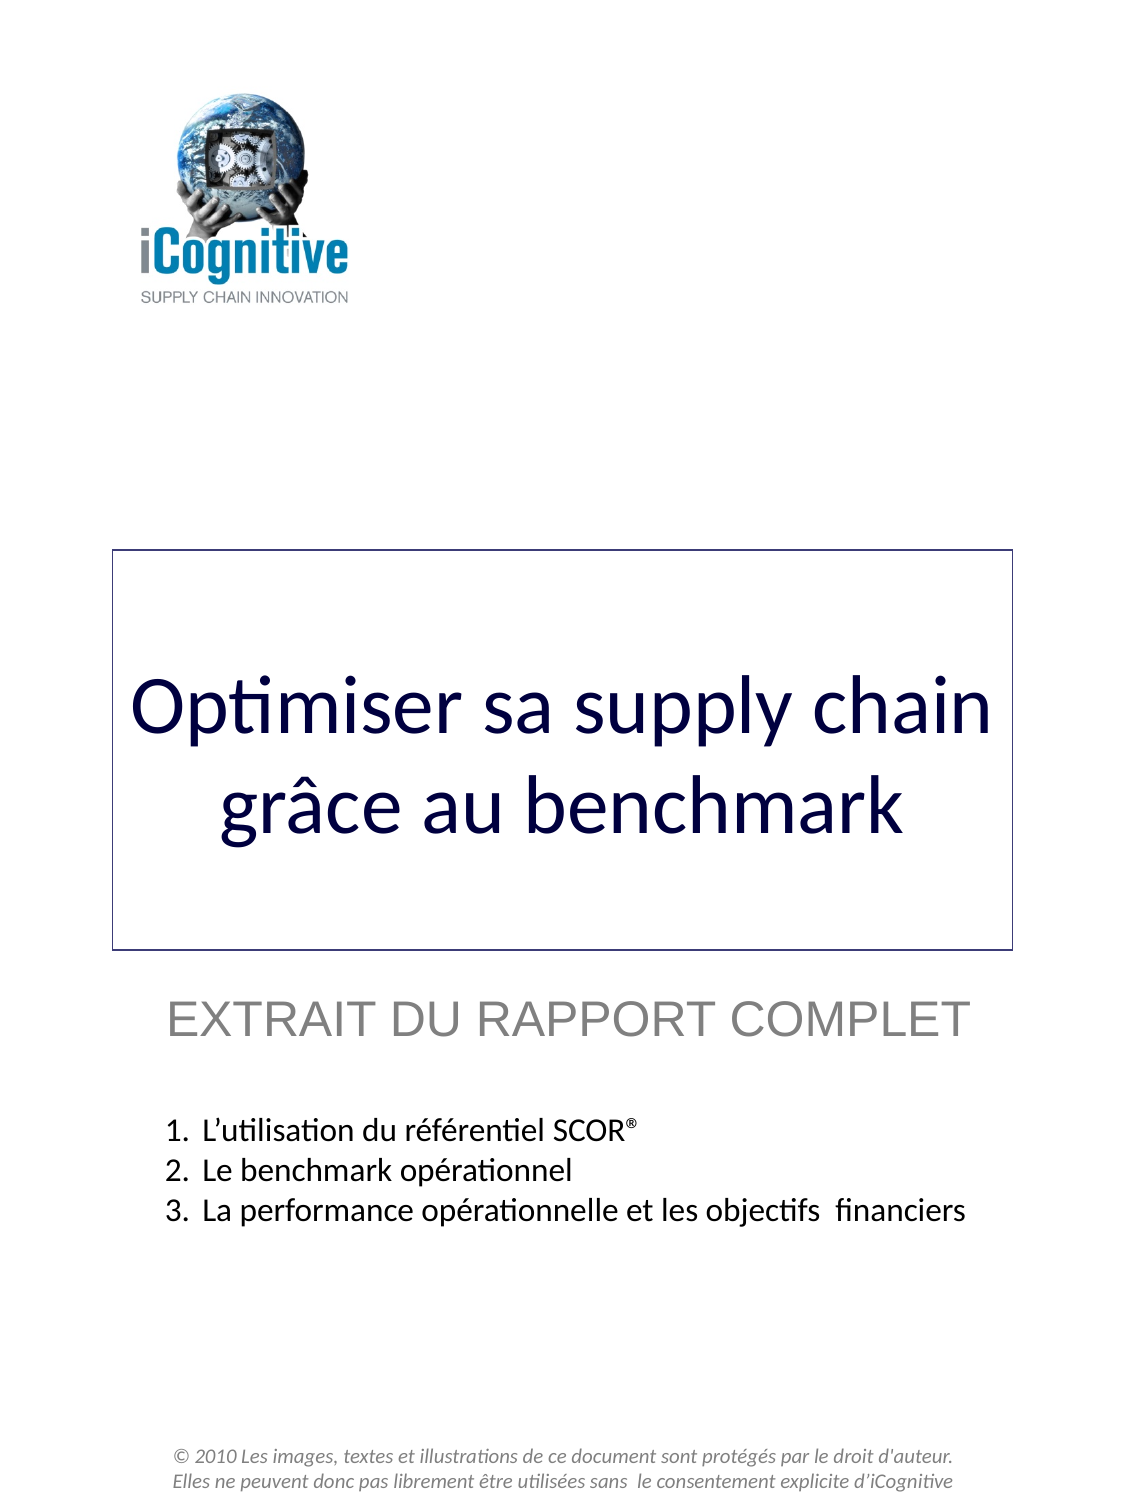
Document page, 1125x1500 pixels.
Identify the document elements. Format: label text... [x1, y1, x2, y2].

text_box EXTRAIT DU RAPPORT COMPLET [112, 979, 1025, 1054]
title Optimiser sa supply chain grâce au benchmark [112, 549, 1013, 951]
picture [75, 64, 413, 325]
text_box L’utilisation du référentiel SCOR® Le benchmark opérationnel La performance opérationnelle et les objectifs financiers [150, 1101, 1013, 1236]
